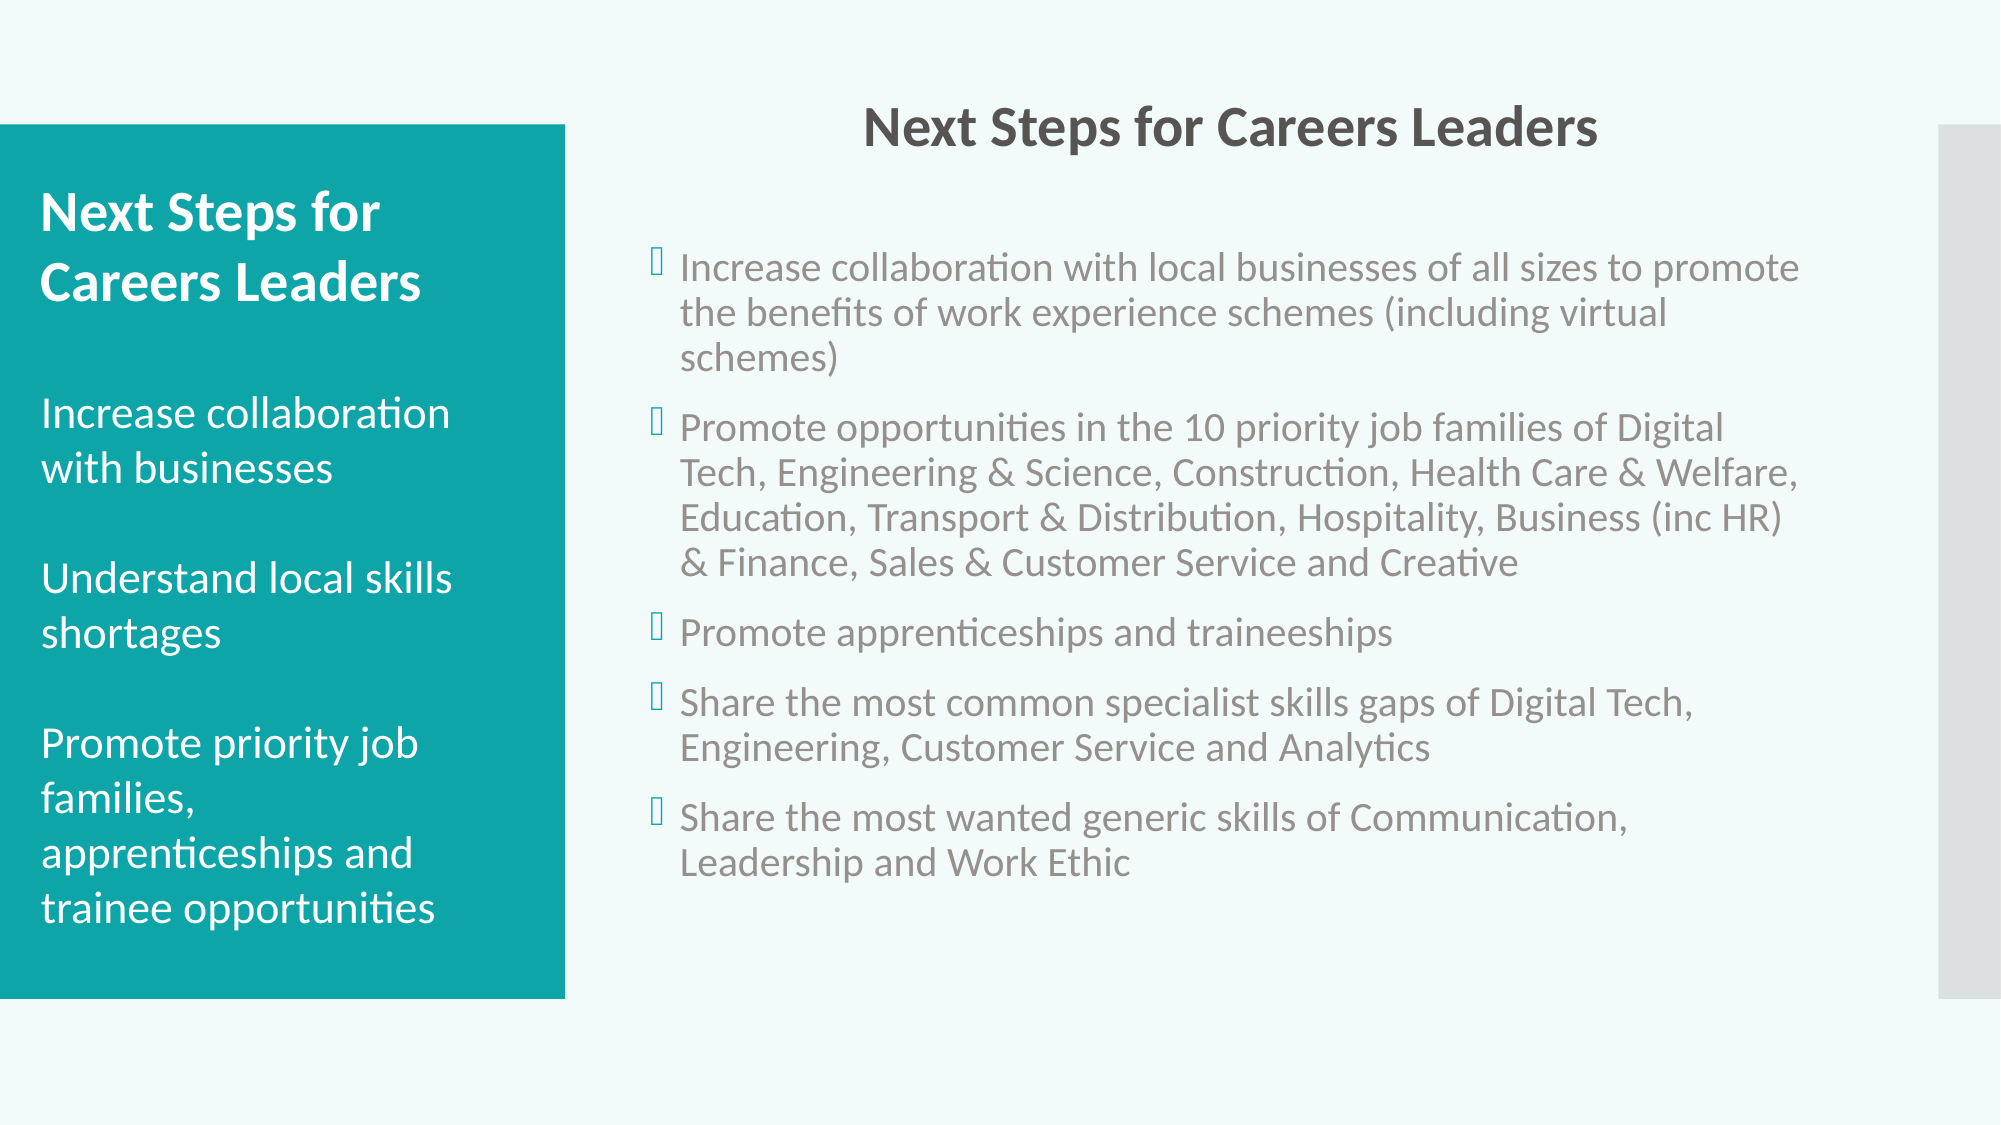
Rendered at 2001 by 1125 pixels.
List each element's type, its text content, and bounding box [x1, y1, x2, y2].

list Increase collaboration with local businesses of all sizes to promote the benefits of work experience schemes (including virtual schemes) Promote opportunities in the 10 priority job families of Digital Tech, Engineering & Science, Construction, Health Care & Welfare, Education, Transport & Distribution, Hospitality, Business (inc HR) & Finance, Sales & Customer Service and Creative Promote apprenticeships and traineeships Share the most common specialist skills gaps of Digital Tech, Engineering, Customer Service and Analytics Share the most wanted generic skills of Communication, Leadership and Work Ethic [634, 219, 1835, 982]
text_box Next Steps for Careers Leaders [627, 71, 1835, 183]
text_box Next Steps for Careers Leaders Increase collaboration with businesses Understand local skills shortages Promote priority job families, apprenticeships and trainee opportunities [26, 165, 510, 985]
